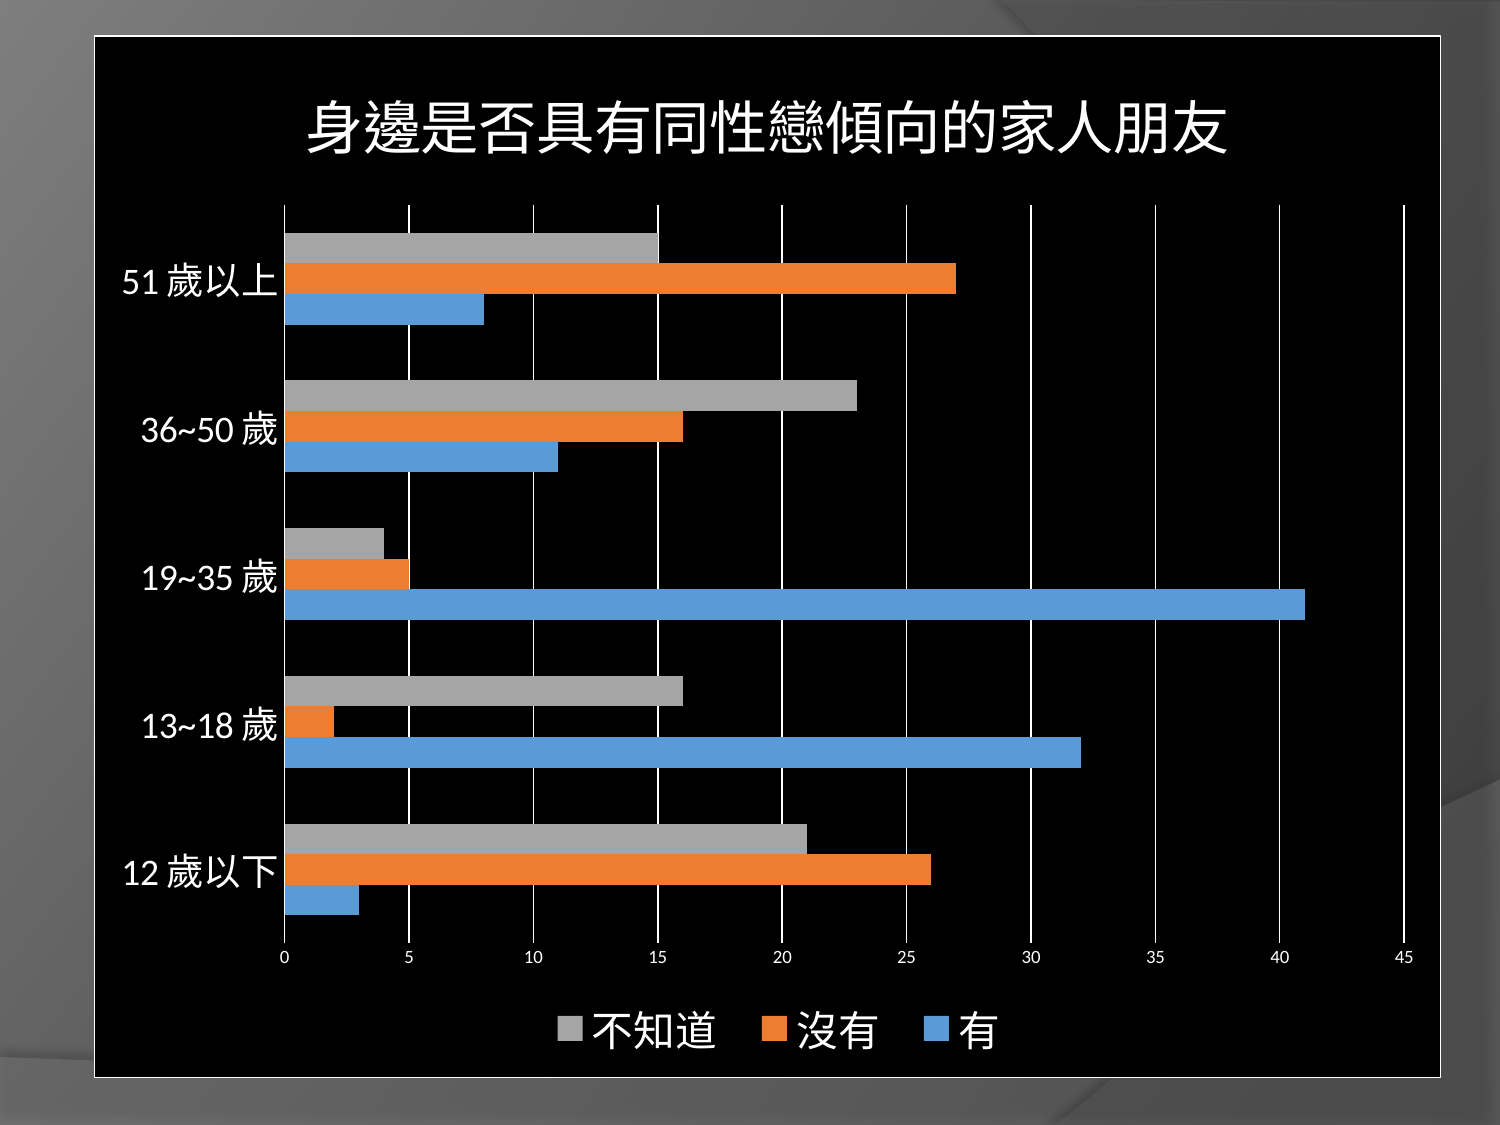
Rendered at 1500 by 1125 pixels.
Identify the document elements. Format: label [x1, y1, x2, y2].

chart [93, 34, 1442, 1079]
